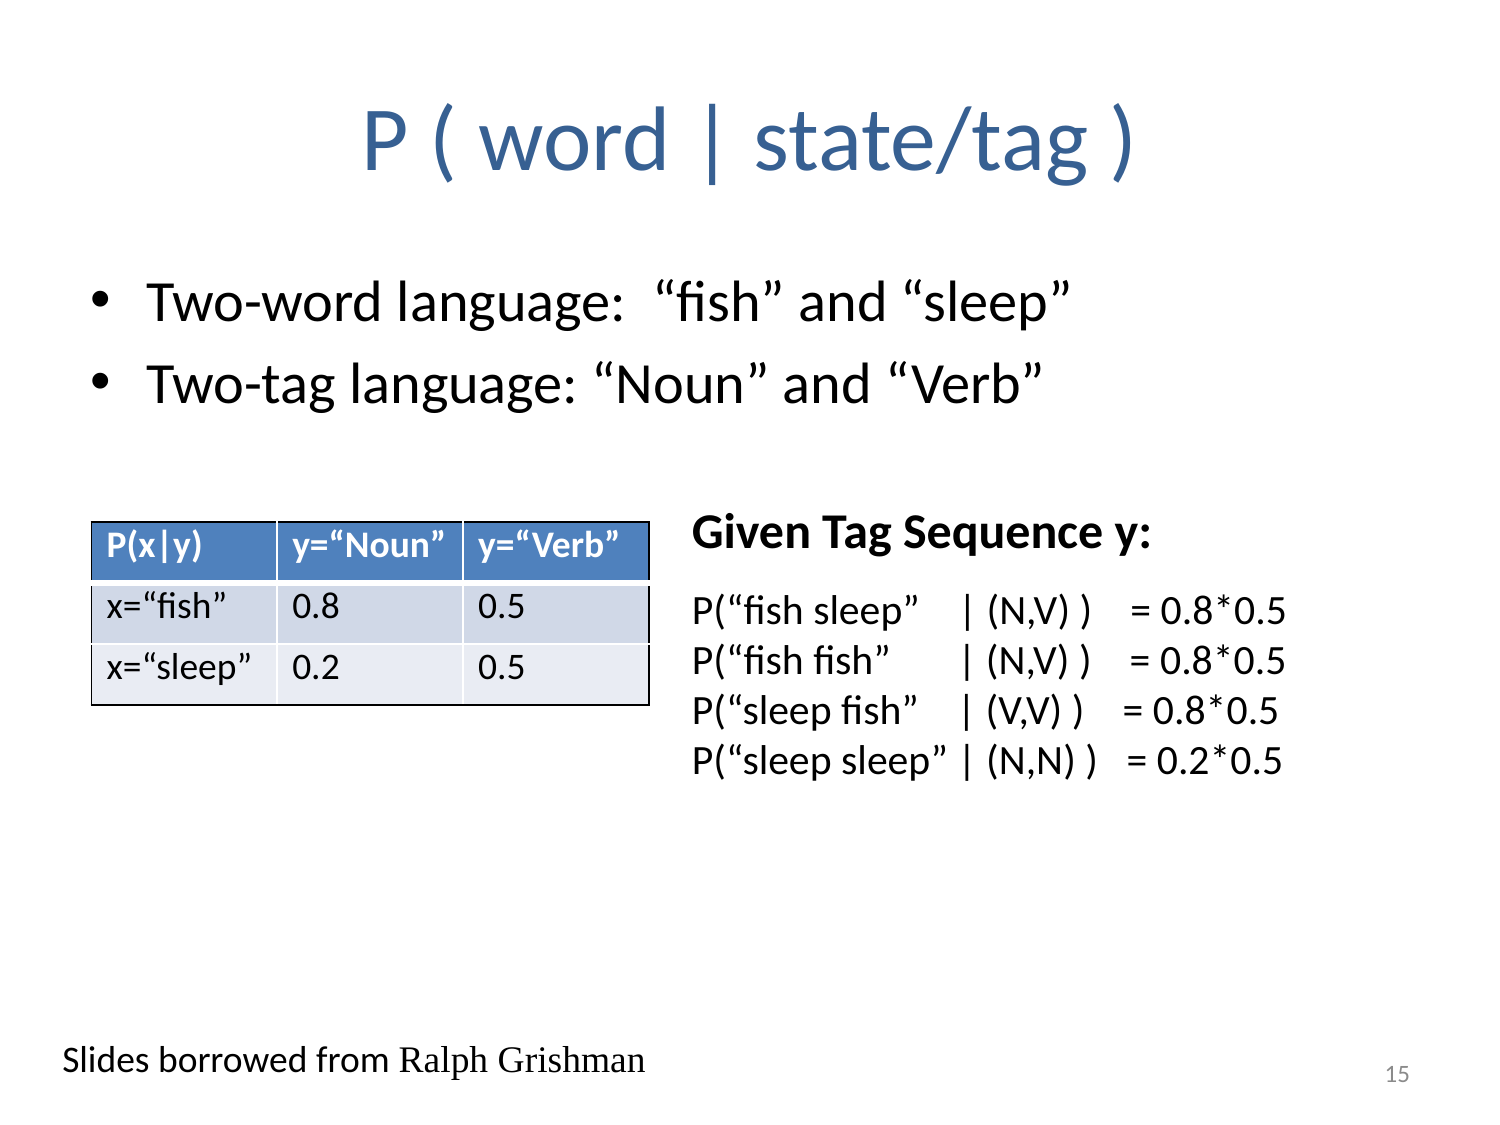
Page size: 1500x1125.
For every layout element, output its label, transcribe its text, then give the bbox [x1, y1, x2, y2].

table_cell x=“fish” [92, 586, 276, 643]
slide_number 15 [1074, 1042, 1425, 1103]
text_box Given Tag Sequence y: P(“fish sleep” | (N,V) ) = 0.8*0.5 P(“fish fish” | (N,V) ) = 0.8*0.5 P(“sleep fish” | (V,V) ) = 0.8*0.5 P(“sleep sleep” | (N,N) ) = 0.2*0.5 [677, 490, 1313, 841]
text_box Slides borrowed from Ralph Grishman [47, 1028, 670, 1088]
list Two-word language: “fish” and “sleep” Two-tag language: “Noun” and “Verb” [75, 256, 1425, 1005]
table_cell 0.5 [464, 645, 648, 704]
title P ( word | state/tag ) [75, 45, 1425, 223]
table_cell 0.8 [278, 586, 462, 643]
table_header y=“Noun” [278, 523, 462, 580]
table_cell 0.5 [464, 586, 648, 643]
table_cell x=“sleep” [92, 645, 276, 704]
table_cell 0.2 [278, 645, 462, 704]
table_header y=“Verb” [464, 523, 648, 580]
table_header P(x|y) [92, 523, 276, 580]
